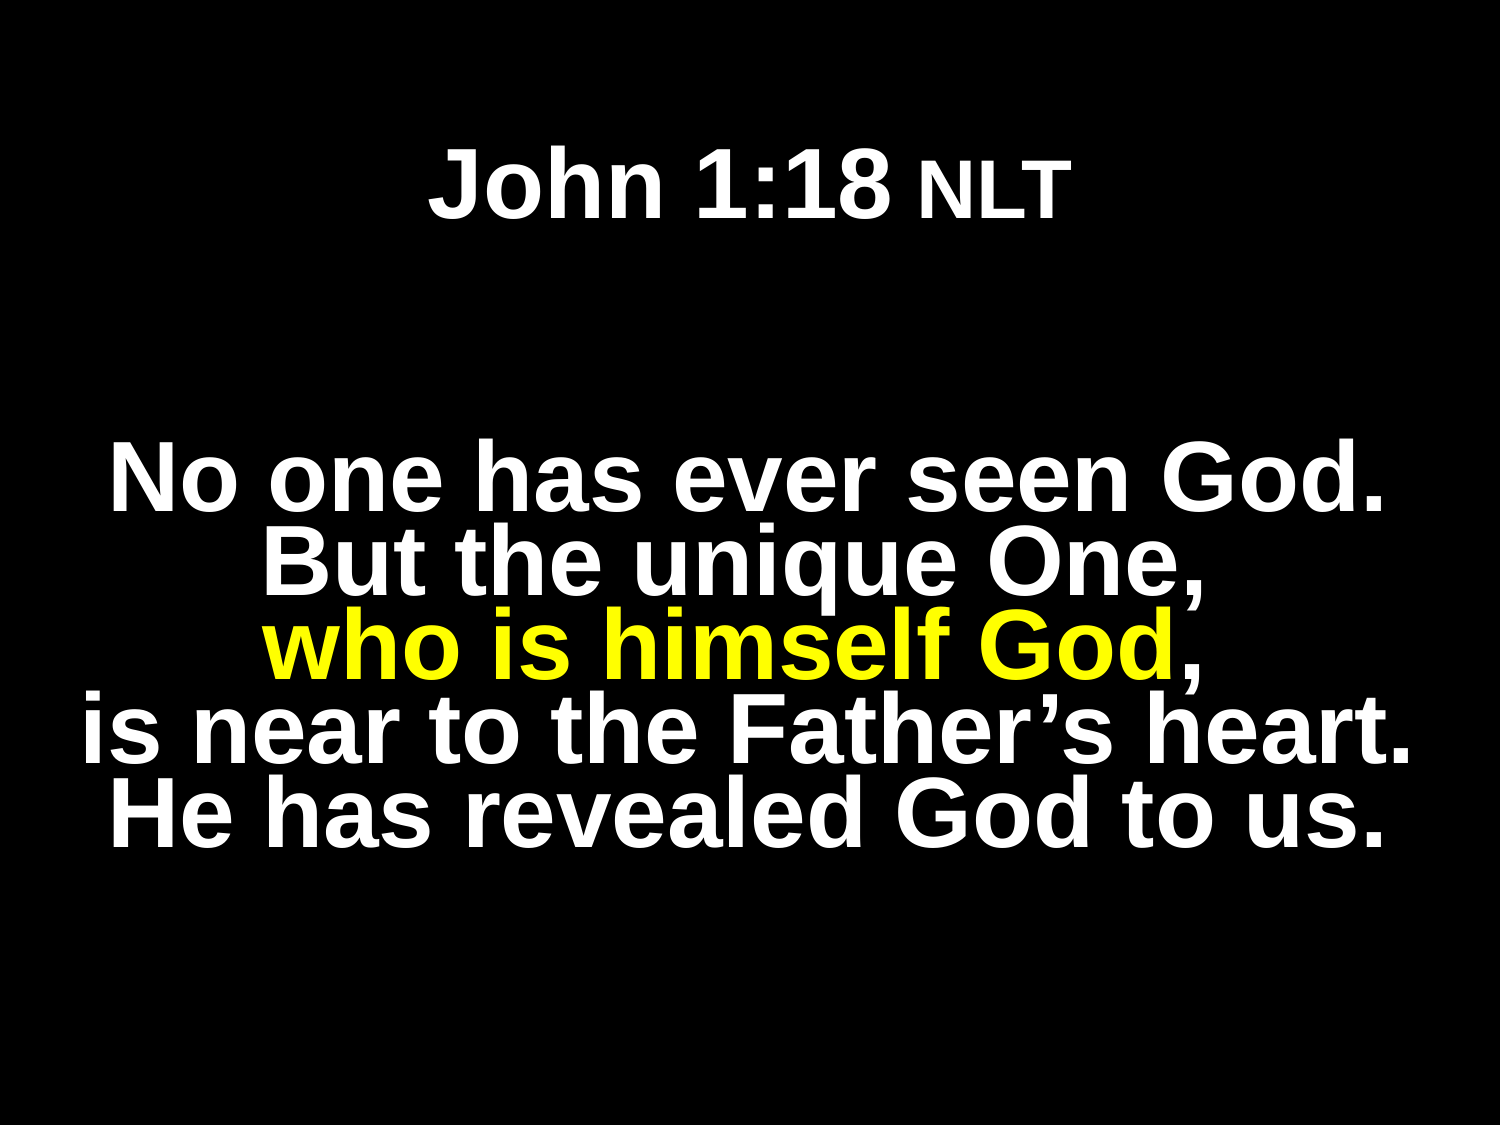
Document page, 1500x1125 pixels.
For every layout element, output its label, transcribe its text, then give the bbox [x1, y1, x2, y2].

title John 1:18 NLT [0, 99, 1500, 288]
text_box No one has ever seen God. But the unique One, who is himself God, is near to the Father’s heart. He has revealed God to us. [0, 392, 1499, 917]
